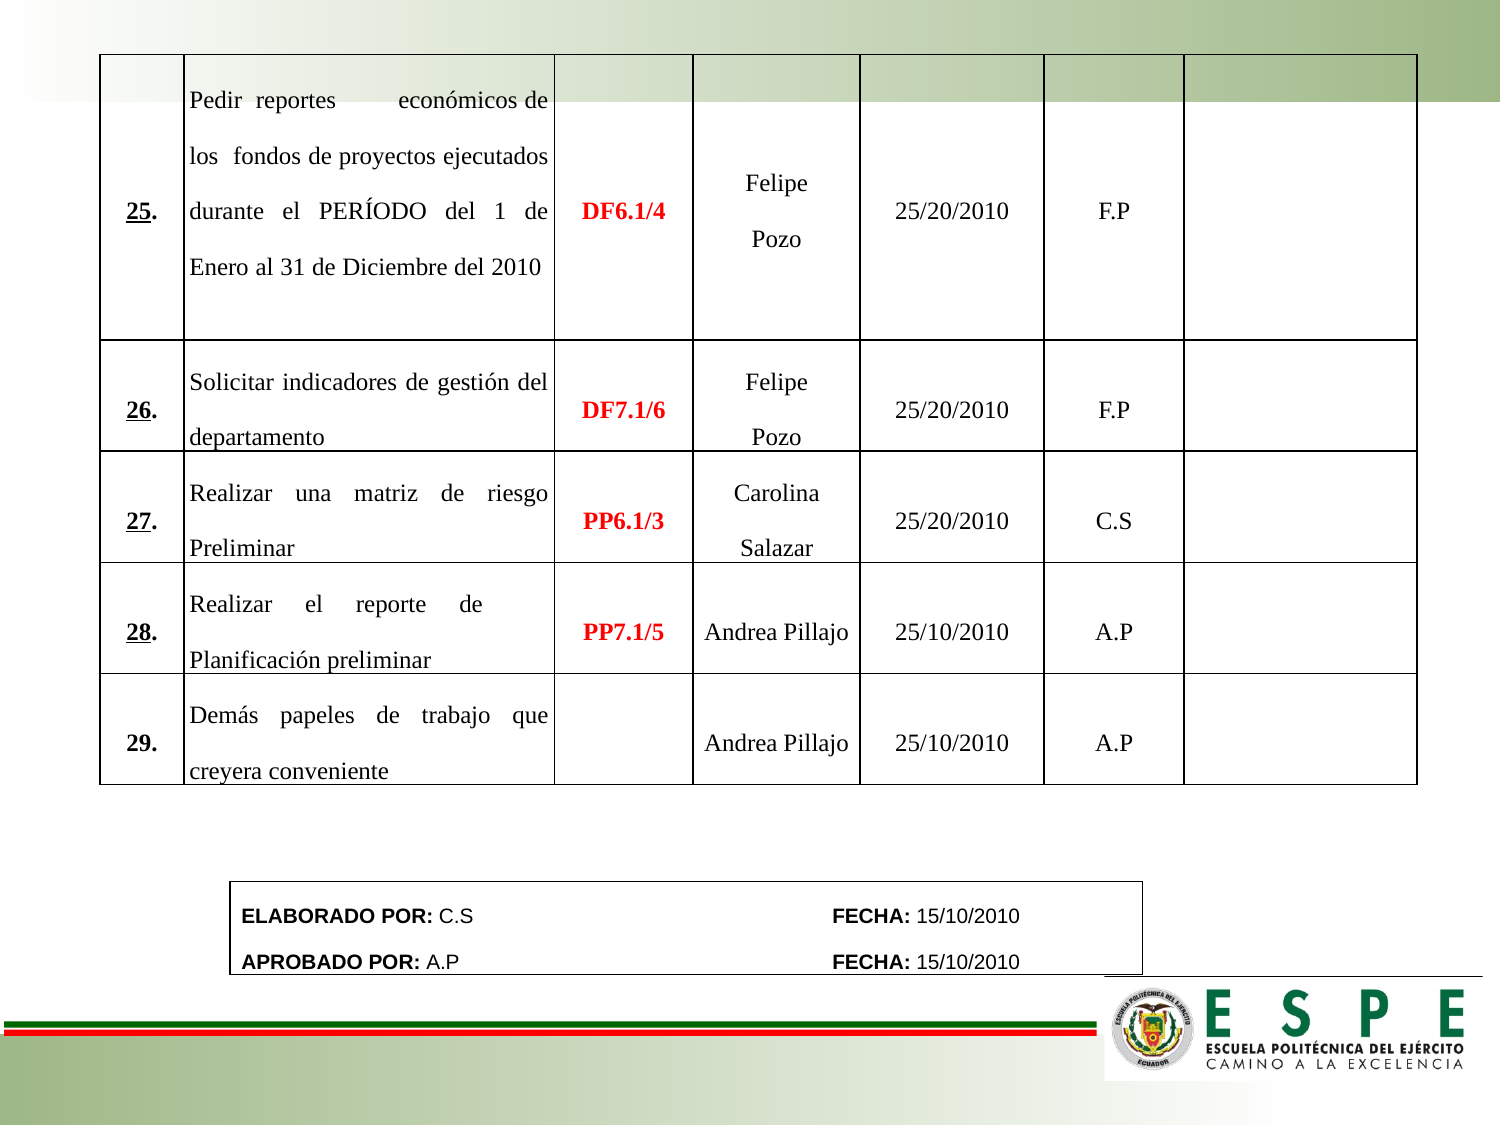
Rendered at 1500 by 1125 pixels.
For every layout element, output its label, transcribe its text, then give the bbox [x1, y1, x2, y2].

table_header 25. [101, 75, 183, 339]
table_header DF6.1/4 [555, 75, 692, 339]
table_cell DF7.1/6 [555, 341, 692, 450]
table_cell PP6.1/3 [555, 452, 692, 562]
table_cell Andrea Pillajo [694, 674, 859, 784]
table_cell 25/10/2010 [861, 563, 1043, 673]
table_cell Andrea Pillajo [694, 563, 859, 673]
table_header F.P [1045, 75, 1183, 339]
table_cell A.P [1045, 674, 1183, 784]
table_cell Felipe Pozo [694, 341, 859, 450]
table_cell Realizar el reporte de Planificación preliminar [185, 563, 554, 673]
picture [1104, 976, 1483, 1081]
table_cell [555, 674, 692, 784]
table_cell 26. [101, 341, 183, 450]
table_header ELABORADO POR: C.S APROBADO POR: A.P [231, 882, 821, 974]
table_cell C.S [1045, 452, 1183, 562]
table_cell 28. [101, 563, 183, 673]
table_header FECHA: 15/10/2010 FECHA: 15/10/2010 [821, 882, 1142, 974]
table_header 25/20/2010 [861, 75, 1043, 339]
table_header Pedir reportes económicos de los fondos de proyectos ejecutados durante el PERÍODO del 1 de Enero al 31 de Diciembre del 2010 [185, 75, 554, 339]
table_cell Carolina Salazar [694, 452, 859, 562]
table_cell [1185, 452, 1416, 562]
table_cell F.P [1045, 341, 1183, 450]
table_header Felipe Pozo [694, 75, 859, 339]
table_cell 25/20/2010 [861, 452, 1043, 562]
table_cell Demás papeles de trabajo que creyera conveniente [185, 674, 554, 784]
table_cell PP7.1/5 [555, 563, 692, 673]
table_cell A.P [1045, 563, 1183, 673]
table_cell 27. [101, 452, 183, 562]
table_cell 25/20/2010 [861, 341, 1043, 450]
table_cell Solicitar indicadores de gestión del departamento [185, 341, 554, 450]
table_header [1185, 75, 1416, 339]
table_cell [1185, 563, 1416, 673]
table_cell 29. [101, 674, 183, 784]
table_cell Realizar una matriz de riesgo Preliminar [185, 452, 554, 562]
table_cell [1185, 341, 1416, 450]
text_box [0, 0, 1500, 75]
table_cell [1185, 674, 1416, 784]
table_cell 25/10/2010 [861, 674, 1043, 784]
